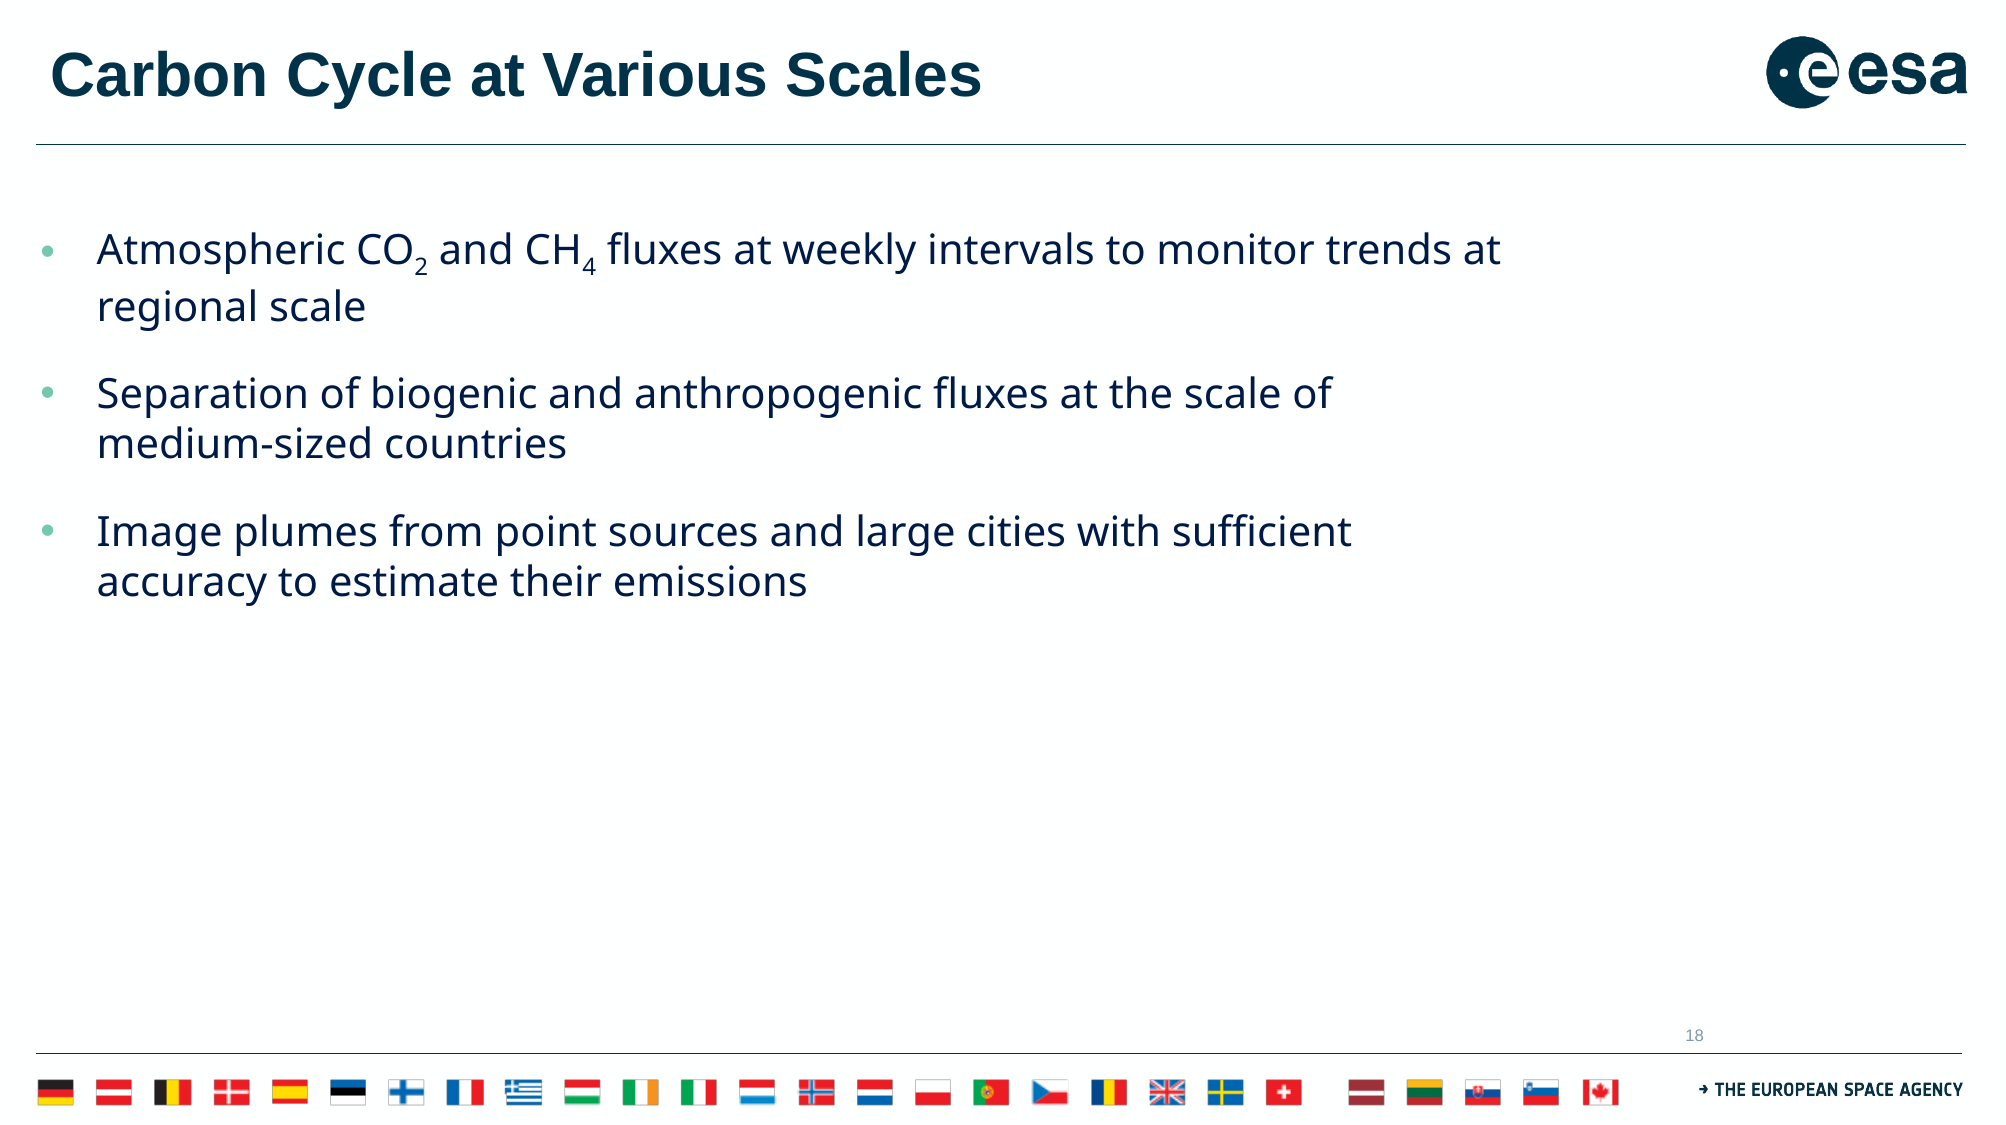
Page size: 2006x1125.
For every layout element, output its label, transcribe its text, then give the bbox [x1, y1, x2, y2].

picture [1694, 0, 2006, 180]
text_box Atmospheric CO2 and CH4 fluxes at weekly intervals to monitor trends at regional scale Separation of biogenic and anthropogenic fluxes at the scale of medium-sized countries Image plumes from point sources and large cities with sufficient accuracy to estimate their emissions [25, 215, 1531, 613]
picture [1696, 1080, 1966, 1098]
text_box Carbon Cycle at Various Scales [35, 26, 1694, 117]
